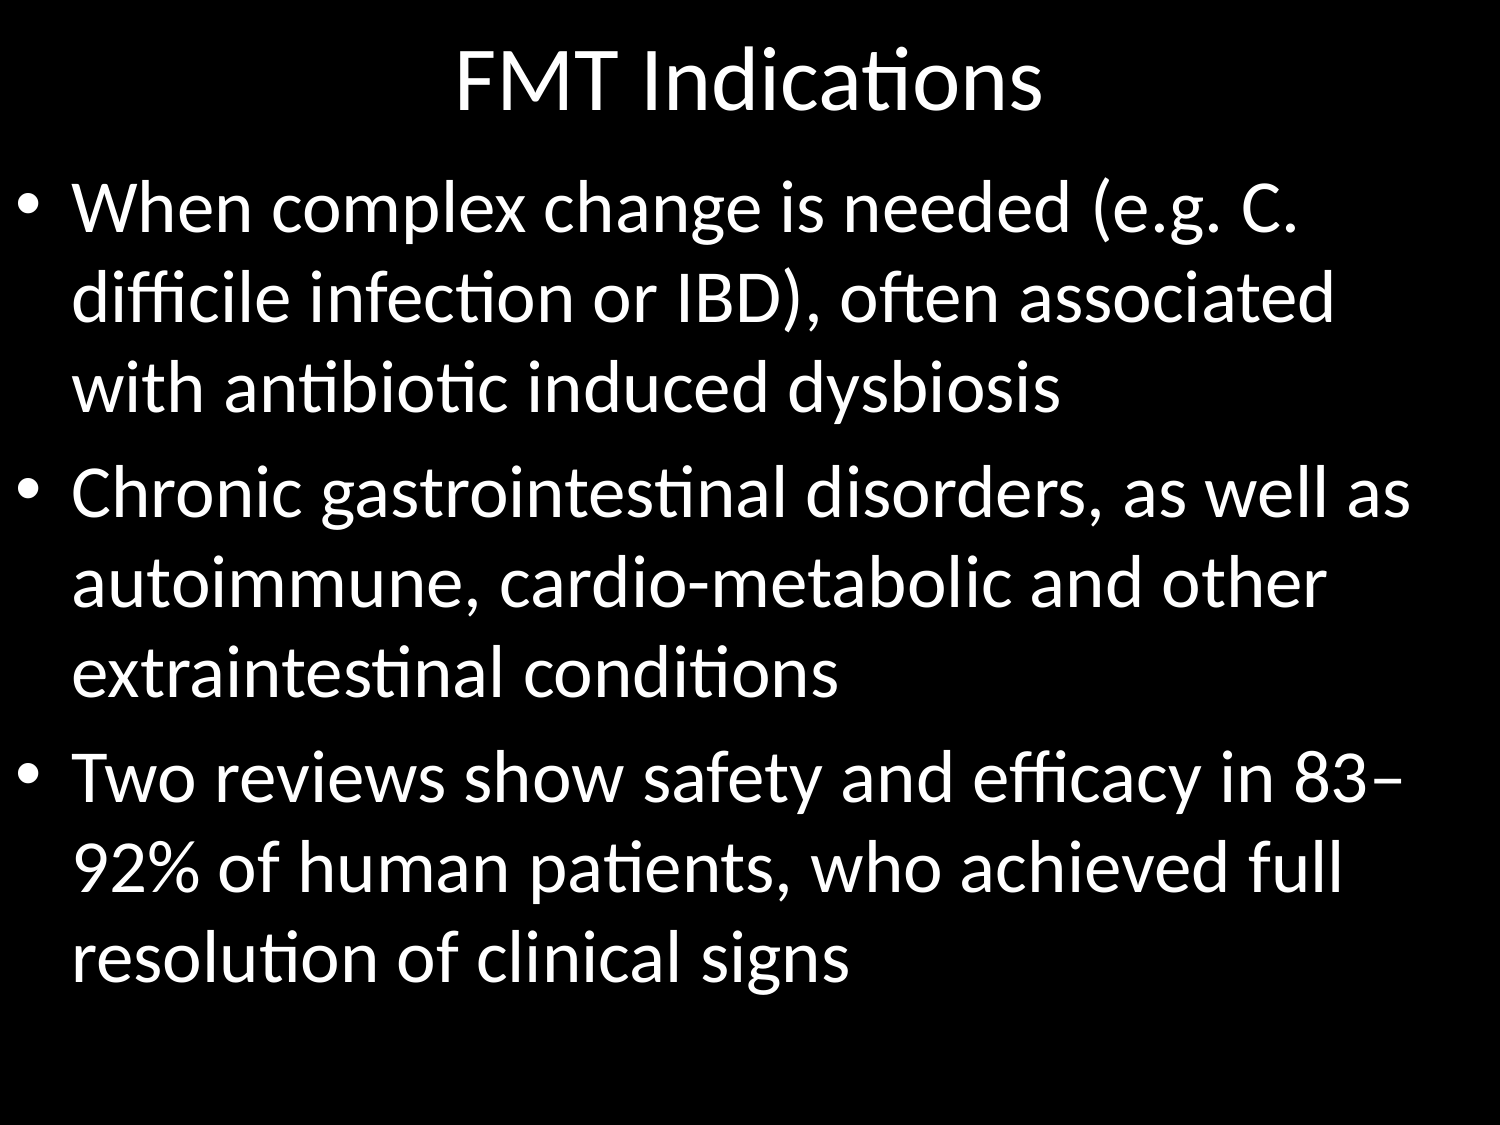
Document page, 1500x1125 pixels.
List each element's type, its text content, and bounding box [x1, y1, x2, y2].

title FMT Indications [75, 0, 1425, 149]
list When complex change is needed (e.g. C. difficile infection or IBD), often associated with antibiotic induced dysbiosis Chronic gastrointestinal disorders, as well as autoimmune, cardio-metabolic and other extraintestinal conditions Two reviews show safety and efficacy in 83–92% of human patients, who achieved full resolution of clinical signs [0, 149, 1500, 1125]
